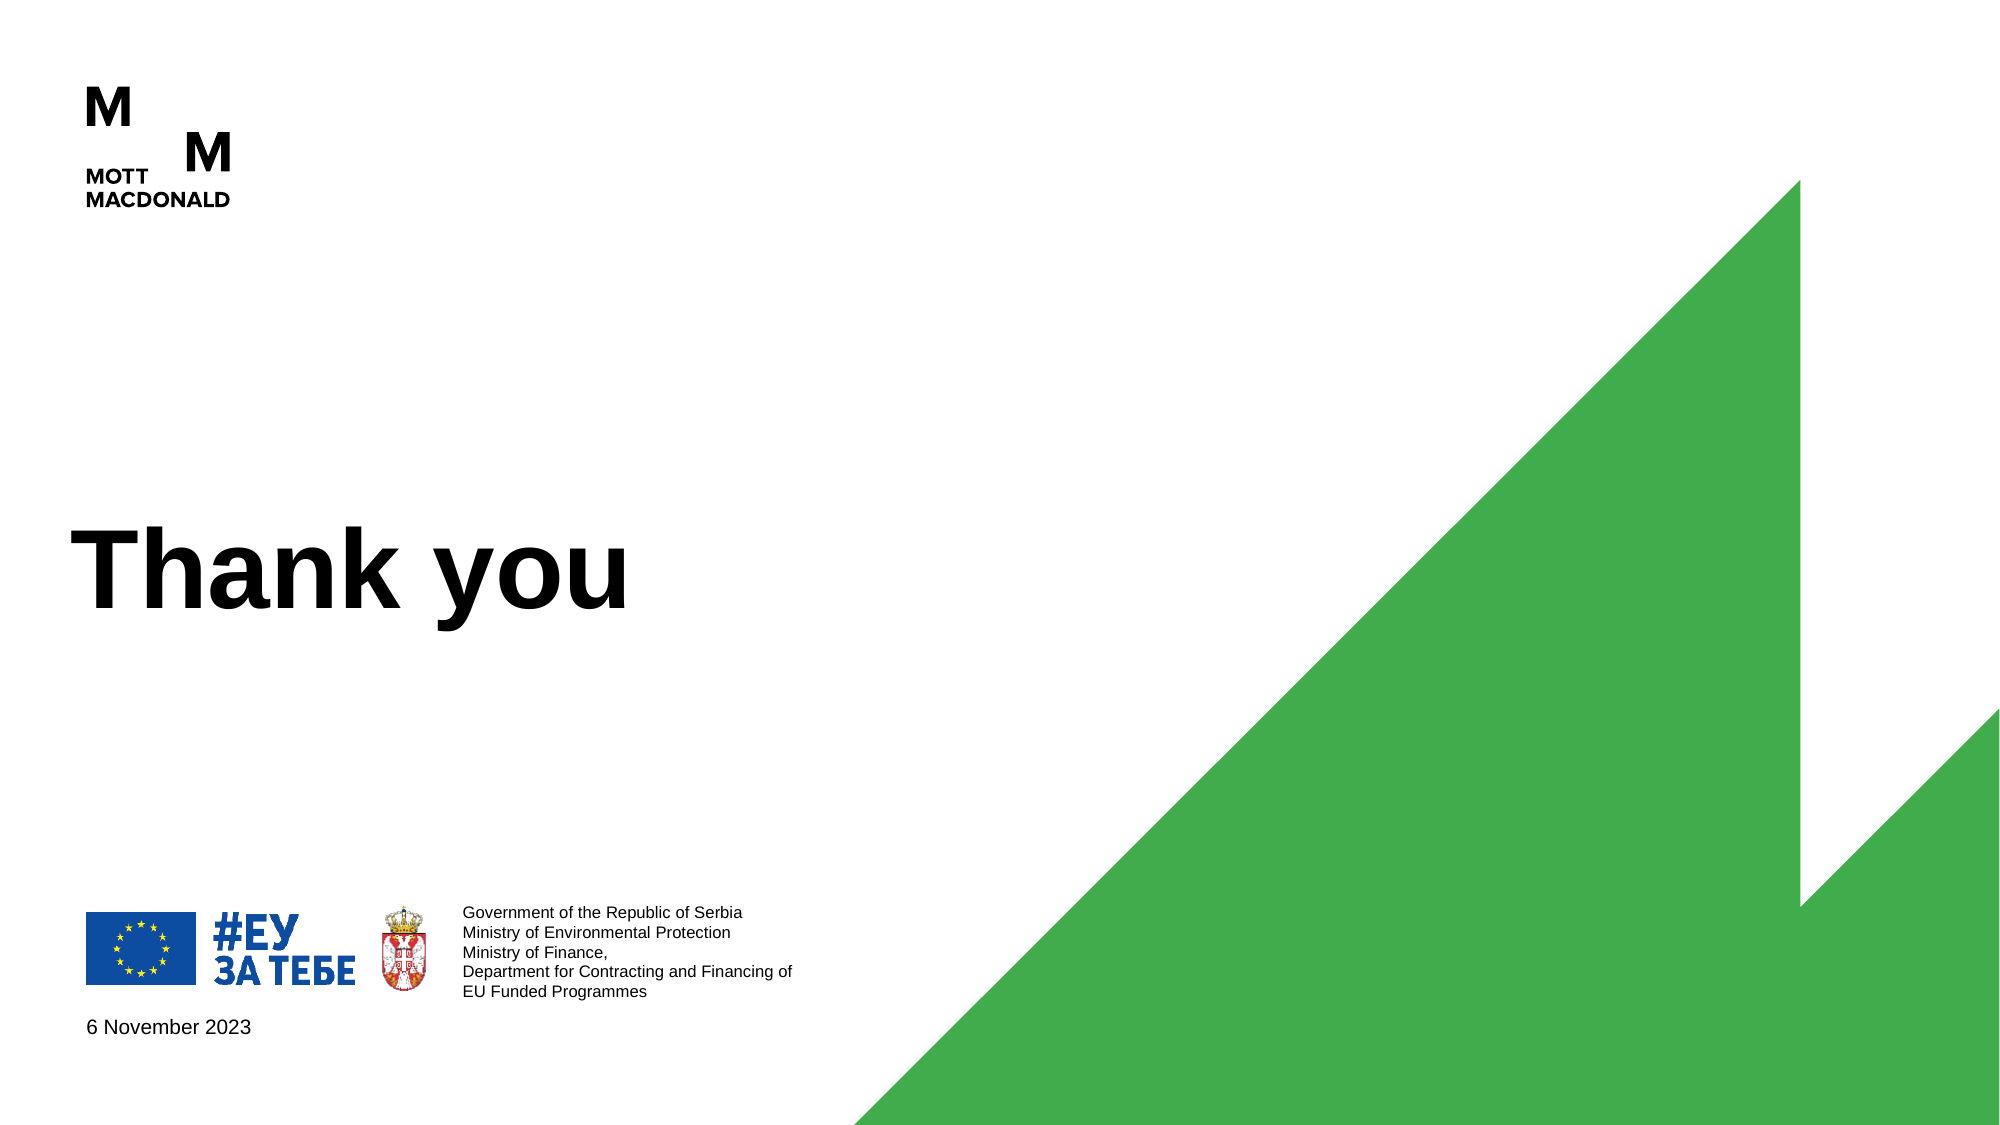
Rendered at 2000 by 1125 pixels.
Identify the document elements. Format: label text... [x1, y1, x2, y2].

picture [375, 904, 434, 995]
text_box [854, 179, 2000, 1125]
picture [86, 912, 355, 985]
title Thank you [70, 494, 1232, 631]
text_box Government of the Republic of Serbia Ministry of Environmental Protection Ministry of Finance, Department for Contracting and Financing of EU Funded Programmes [447, 894, 1448, 1009]
